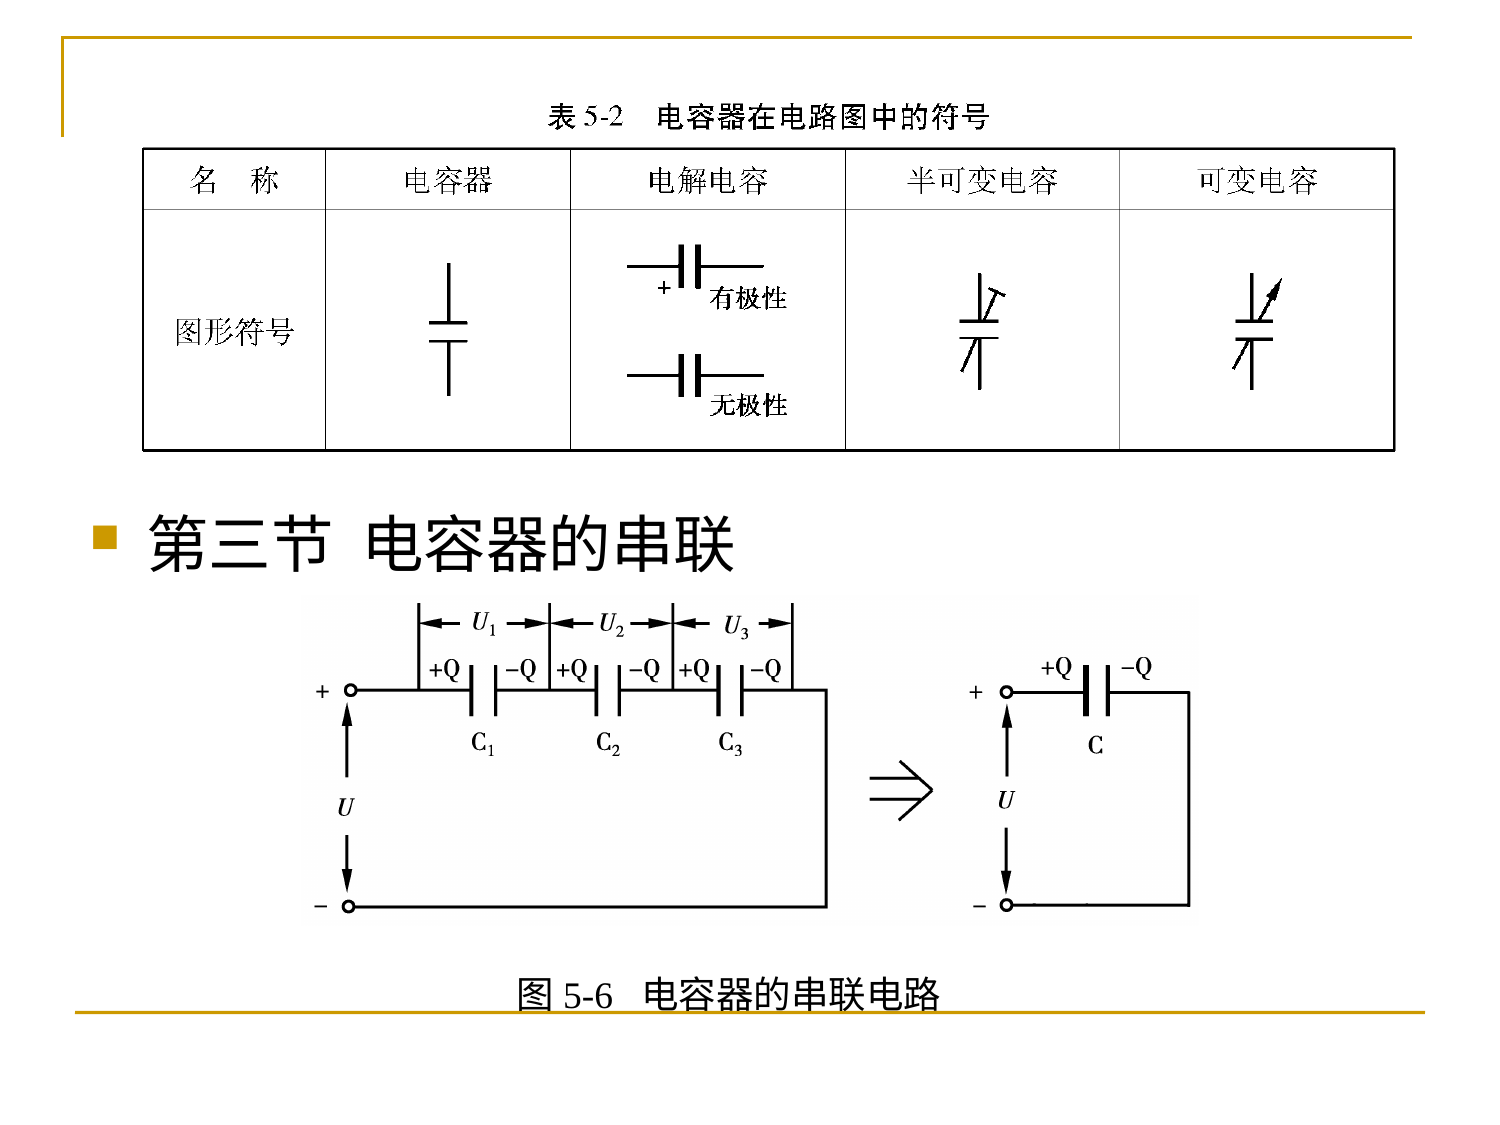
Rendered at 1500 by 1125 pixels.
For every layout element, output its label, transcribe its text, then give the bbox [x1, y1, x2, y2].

picture [301, 595, 1199, 926]
text_box 图5-6 电容器的串联电路 [501, 964, 963, 1024]
list 第三节 电容器的串联 [74, 497, 1436, 1024]
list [135, 99, 1400, 457]
